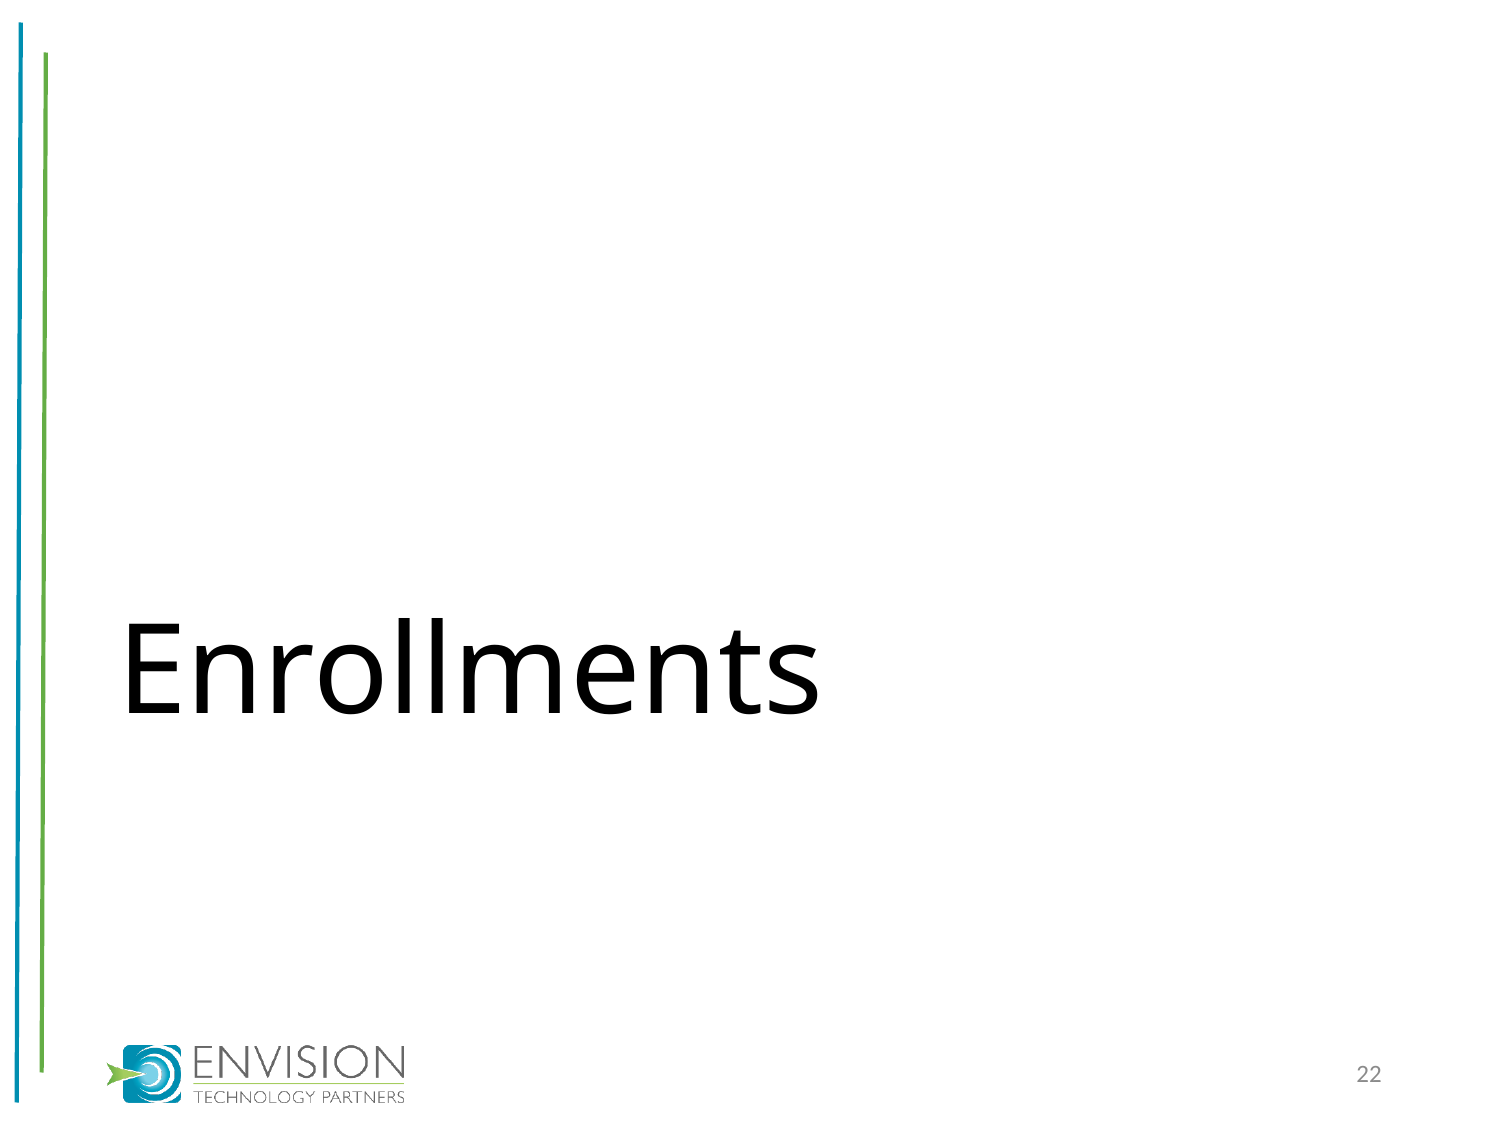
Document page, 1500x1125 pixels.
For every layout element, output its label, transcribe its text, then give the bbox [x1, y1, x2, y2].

title Enrollments [102, 280, 1397, 749]
picture [149, 1045, 404, 1103]
slide_number 22 [1059, 1042, 1397, 1103]
picture [103, 1045, 174, 1103]
